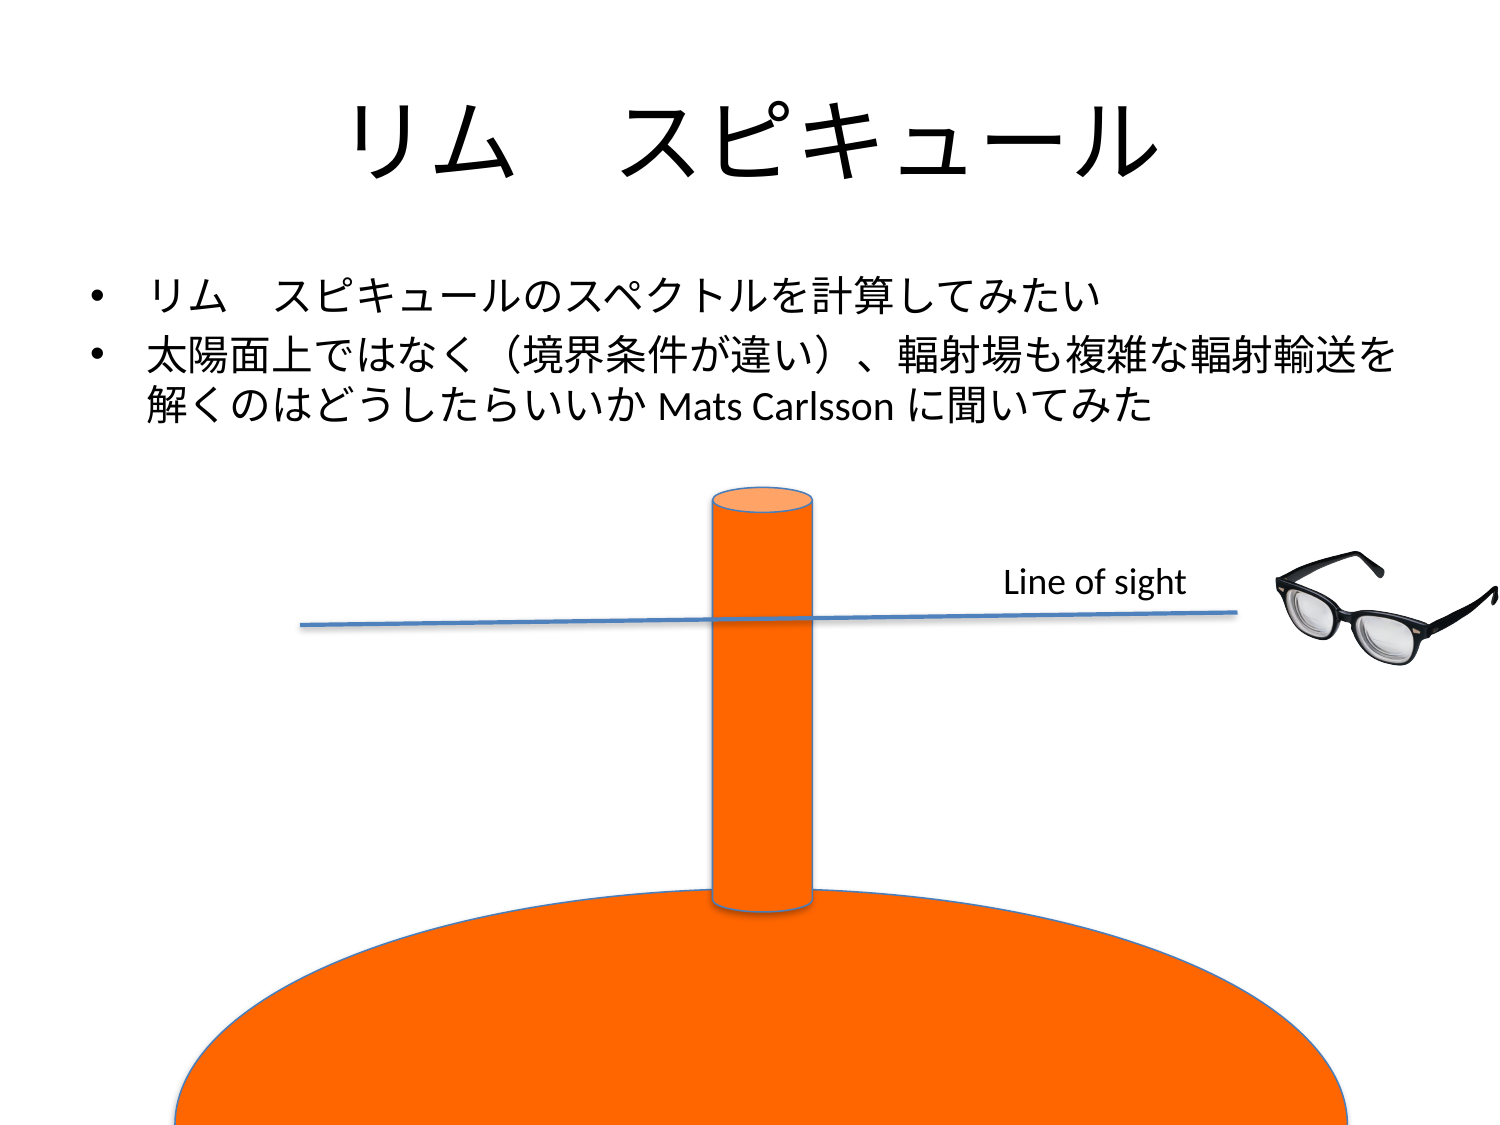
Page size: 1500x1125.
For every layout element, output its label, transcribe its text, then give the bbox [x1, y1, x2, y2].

text_box [711, 635, 814, 913]
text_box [299, 612, 1238, 626]
text_box [174, 888, 1349, 1125]
text_box Line of sight [988, 549, 1203, 610]
title リム スピキュール [75, 45, 1425, 233]
list リム スピキュールのスペクトルを計算してみたい 太陽面上ではなく（境界条件が違い）、輻射場も複雑な輻射輸送を解くのはどうしたらいいかMats Carlssonに聞いてみた [75, 262, 1425, 1005]
picture [1273, 549, 1500, 669]
text_box [711, 486, 814, 610]
